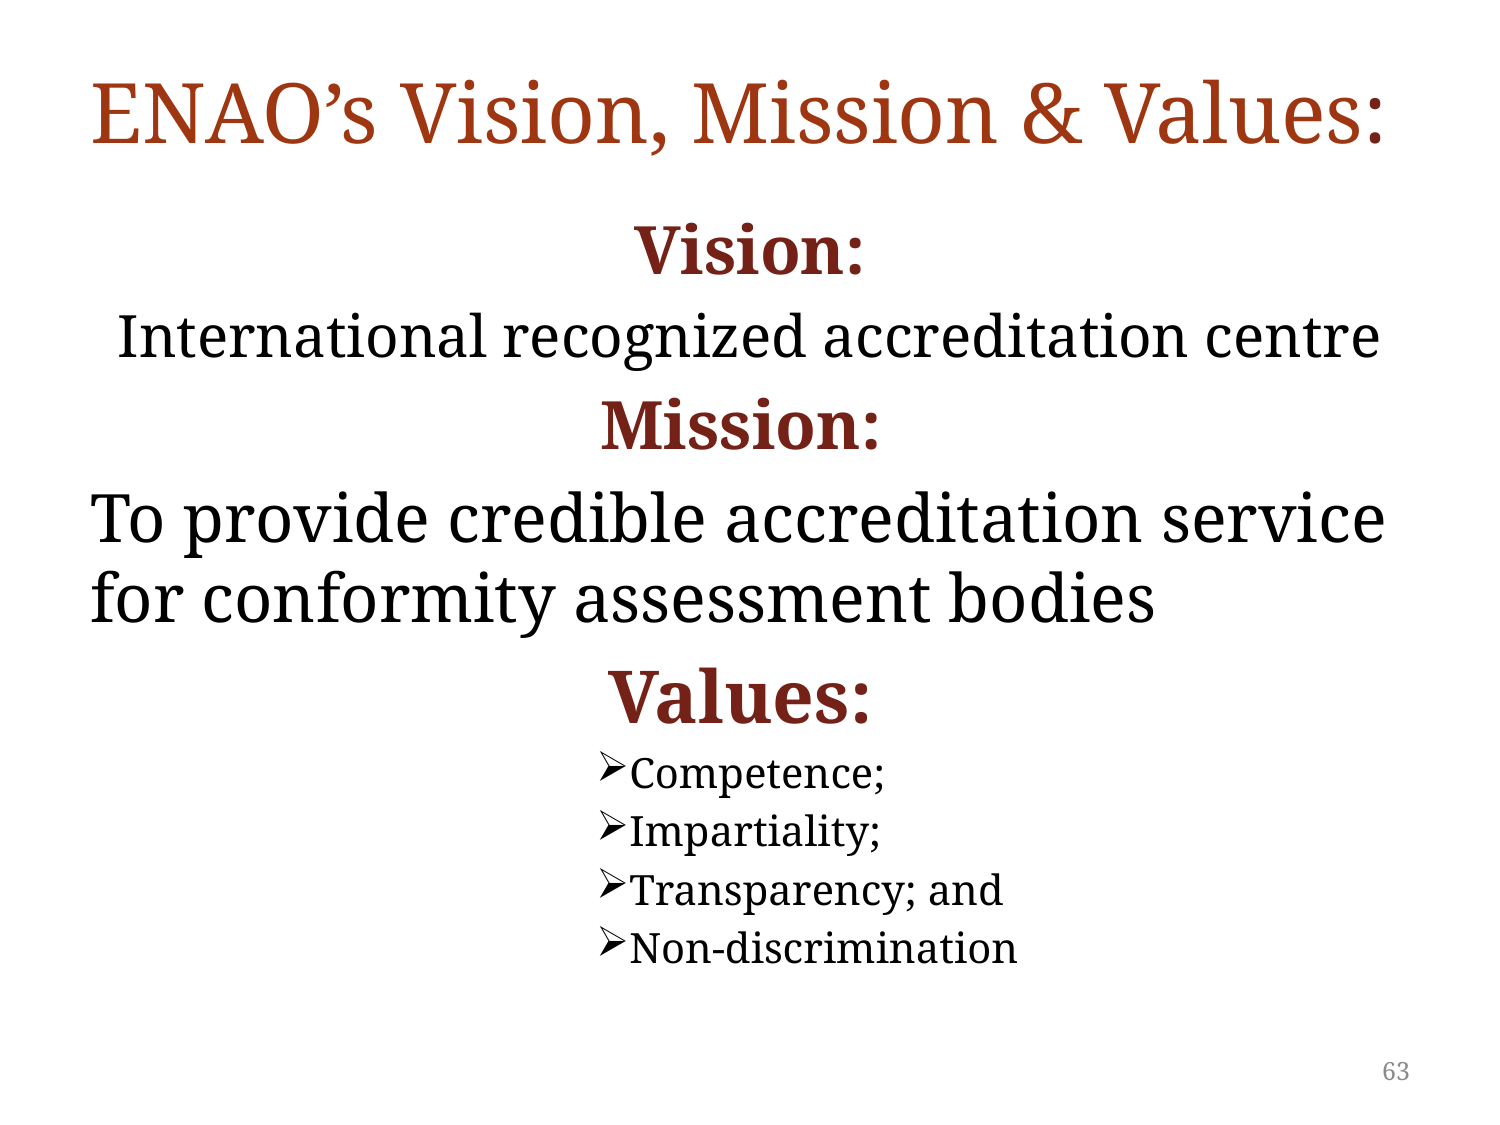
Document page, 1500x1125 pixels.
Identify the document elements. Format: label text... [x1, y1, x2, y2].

title ENAO’s Vision, Mission & Values: [75, 45, 1425, 175]
list Vision: International recognized accreditation centre Mission: To provide credible accreditation service for conformity assessment bodies Values: Competence; Impartiality; Transparency; and Non-discrimination [75, 200, 1425, 1050]
slide_number 63 [1074, 1042, 1425, 1103]
